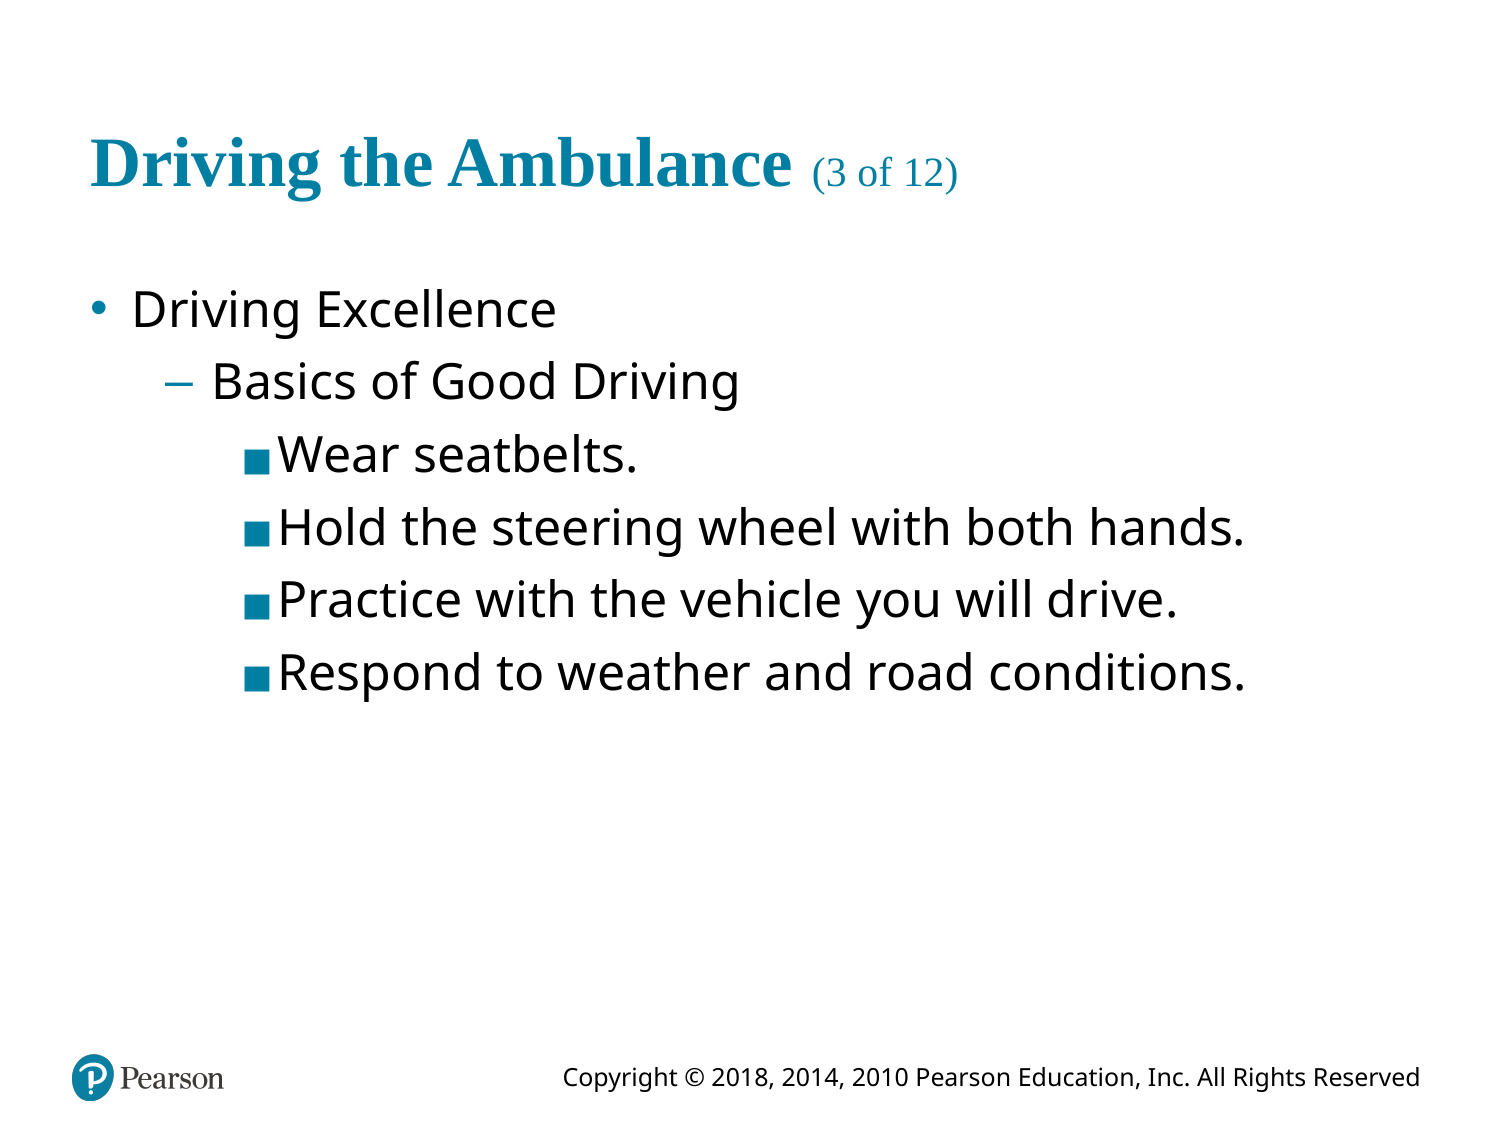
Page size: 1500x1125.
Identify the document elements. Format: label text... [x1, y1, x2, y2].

picture [80, 1063, 106, 1088]
title Driving the Ambulance (3 of 12) [75, 35, 1425, 216]
picture [72, 1054, 88, 1070]
list Driving Excellence Basics of Good Driving Wear seatbelts. Hold the steering wheel with both hands. Practice with the vehicle you will drive. Respond to weather and road conditions. [75, 262, 1425, 720]
picture [72, 1087, 83, 1101]
picture [98, 1054, 224, 1101]
